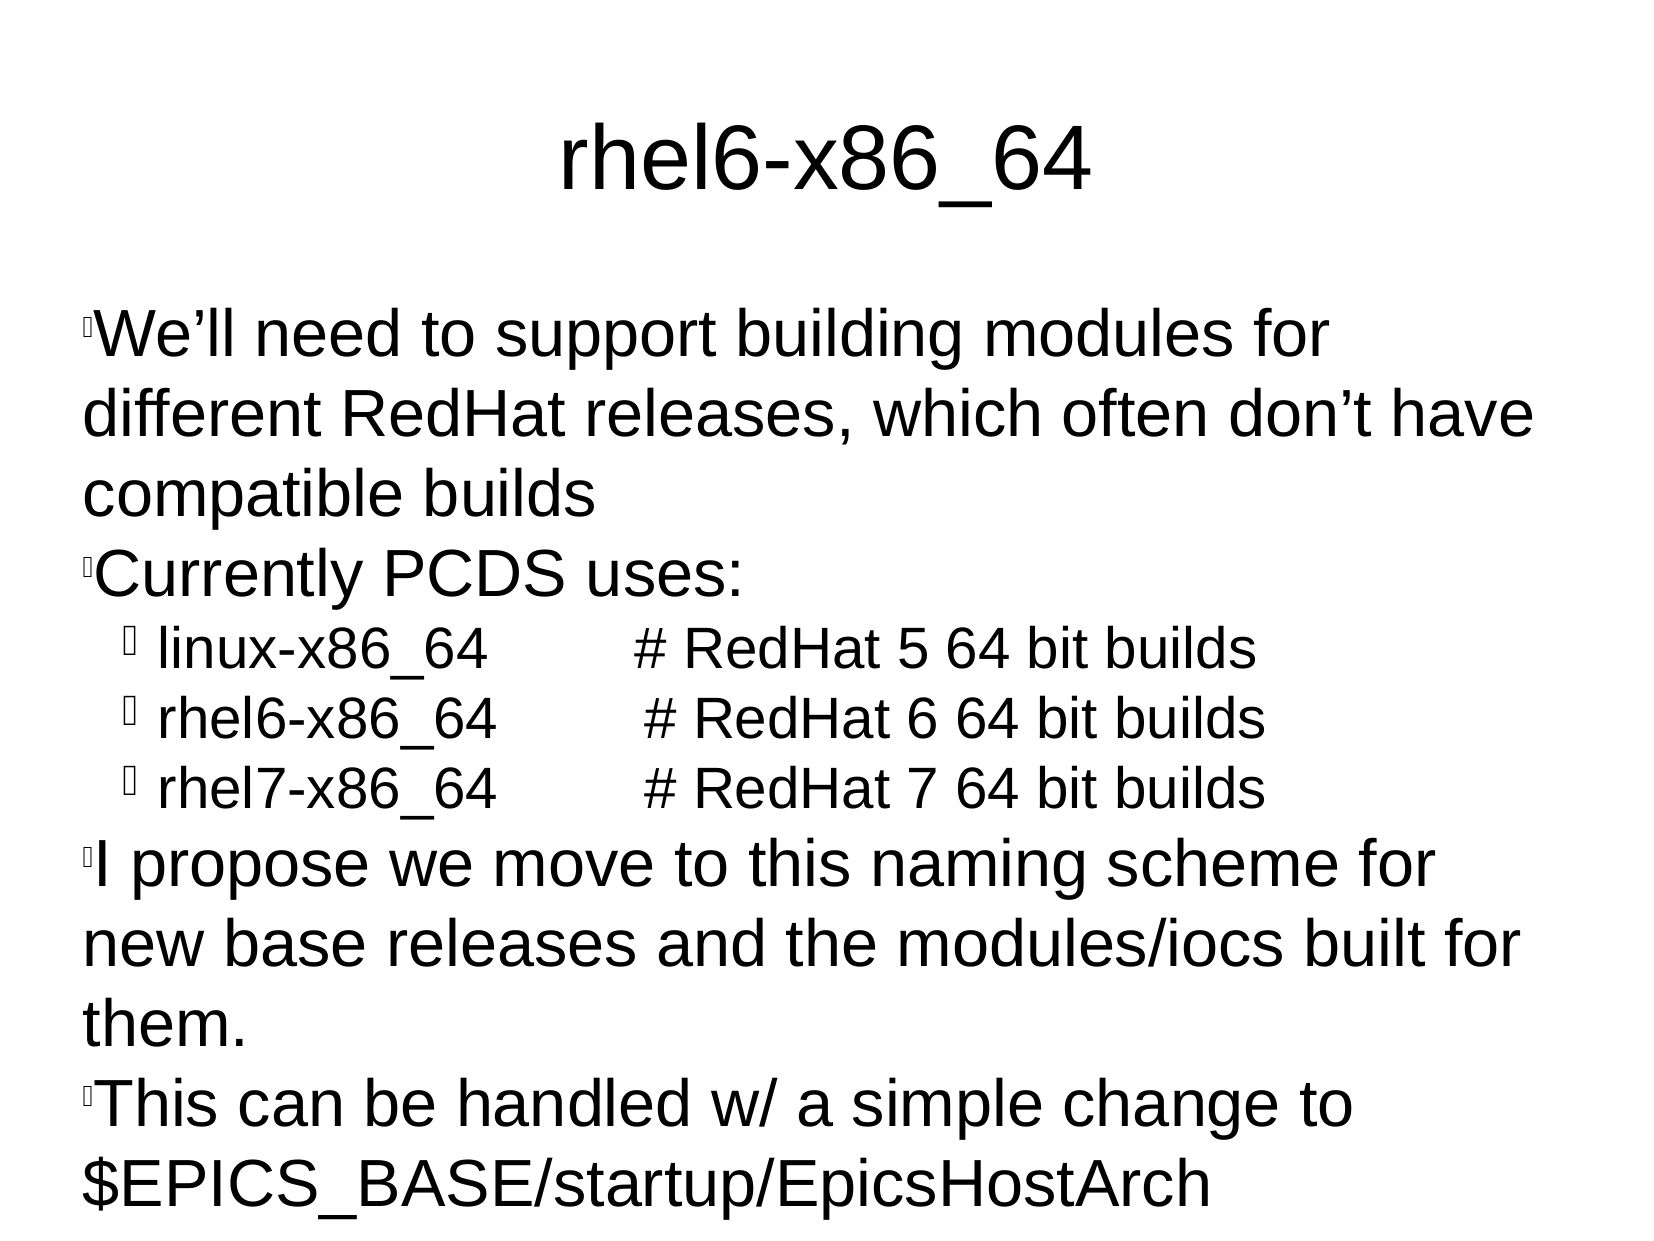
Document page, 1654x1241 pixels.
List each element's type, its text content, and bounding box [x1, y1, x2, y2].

text_box rhel6-x86_64 [82, 49, 1571, 257]
text_box We’ll need to support building modules for different RedHat releases, which often don’t have compatible builds Currently PCDS uses: linux-x86_64 # RedHat 5 64 bit builds rhel6-x86_64 # RedHat 6 64 bit builds rhel7-x86_64 # RedHat 7 64 bit builds I propose we move to this naming scheme for new base releases and the modules/iocs built for them. This can be handled w/ a simple change to $EPICS_BASE/startup/EpicsHostArch [82, 290, 1571, 1010]
